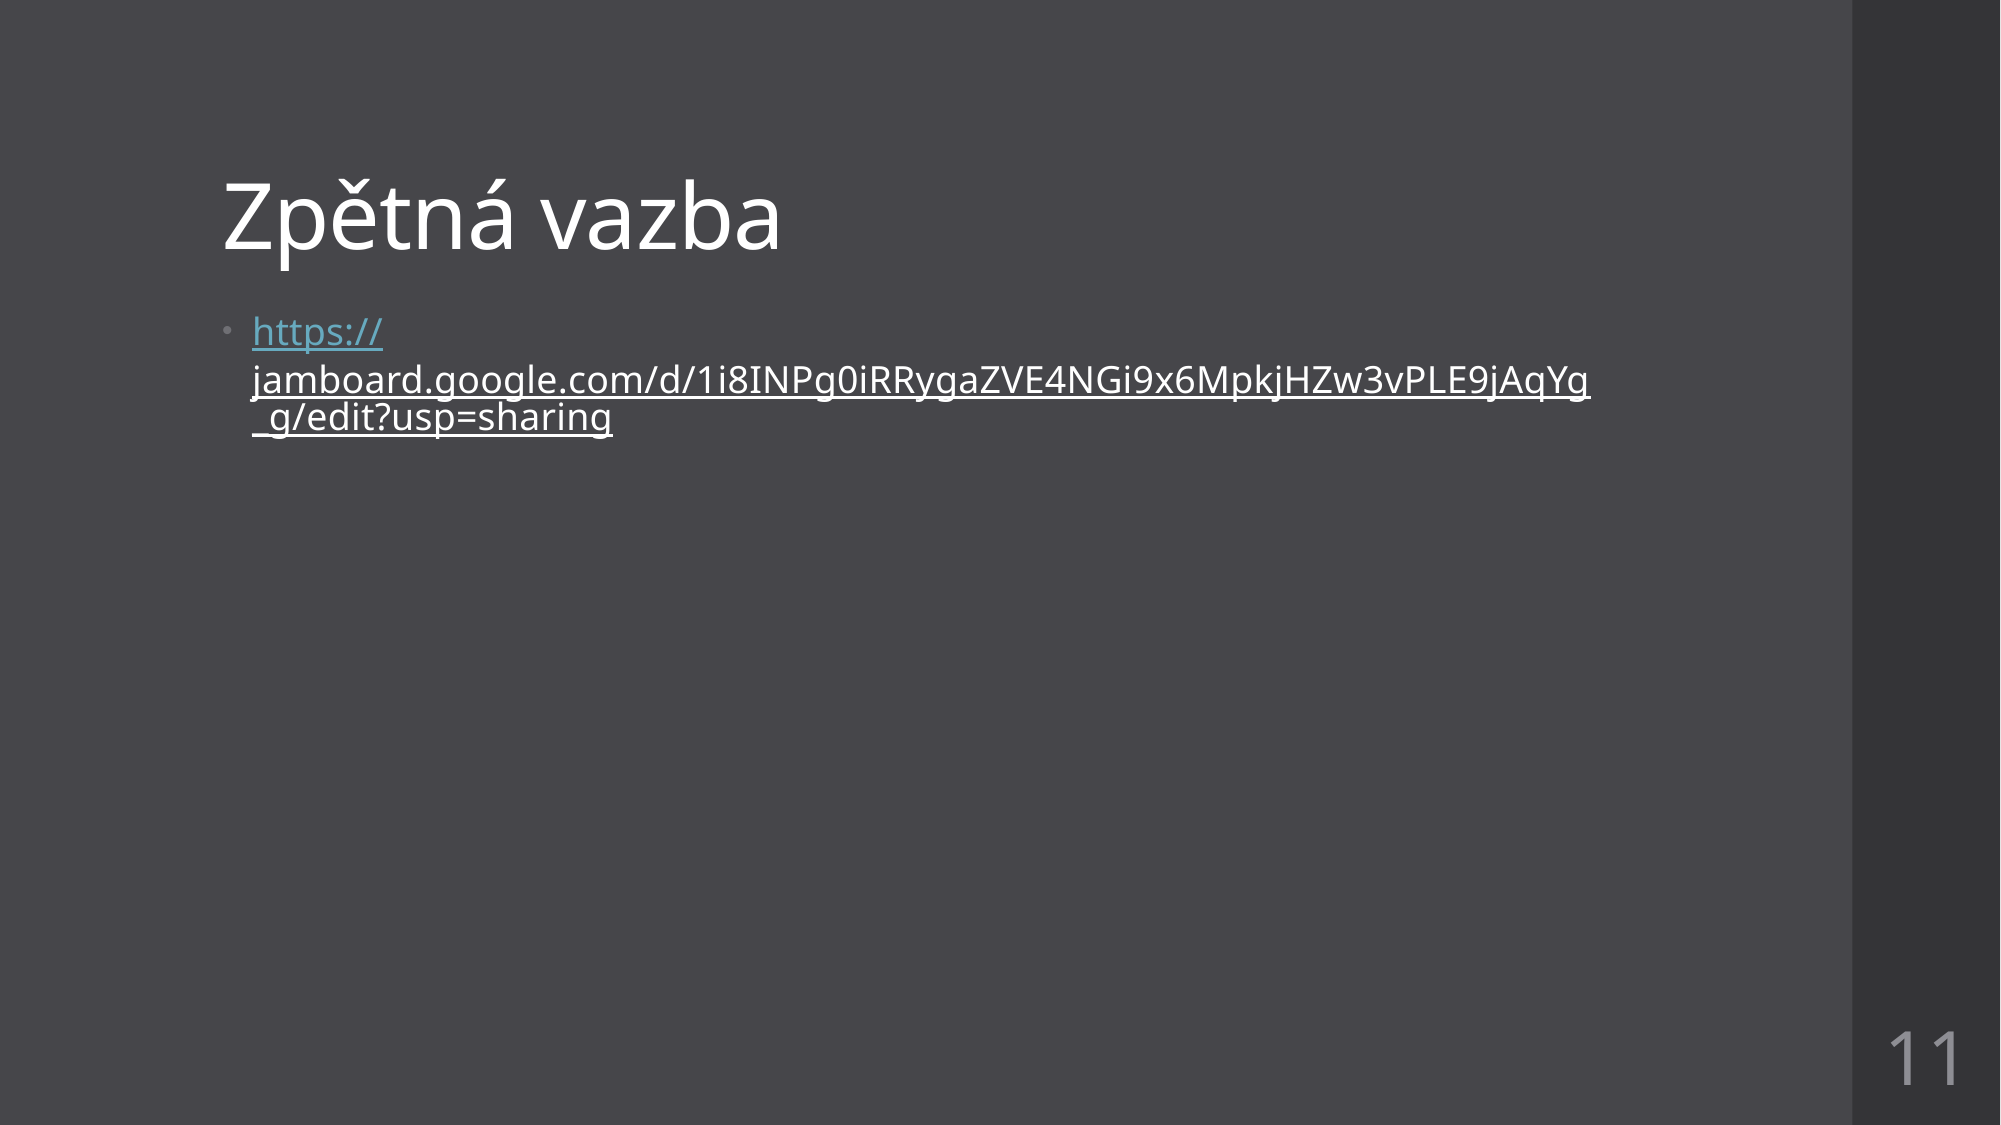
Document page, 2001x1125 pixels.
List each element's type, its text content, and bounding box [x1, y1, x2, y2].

list https://jamboard.google.com/d/1i8INPg0iRRygaZVE4NGi9x6MpkjHZw3vPLE9jAqYg_g/edit?usp=sharing [206, 299, 1617, 1014]
title Zpětná vazba [206, 60, 1797, 278]
slide_number 11 [1852, 1012, 2000, 1110]
